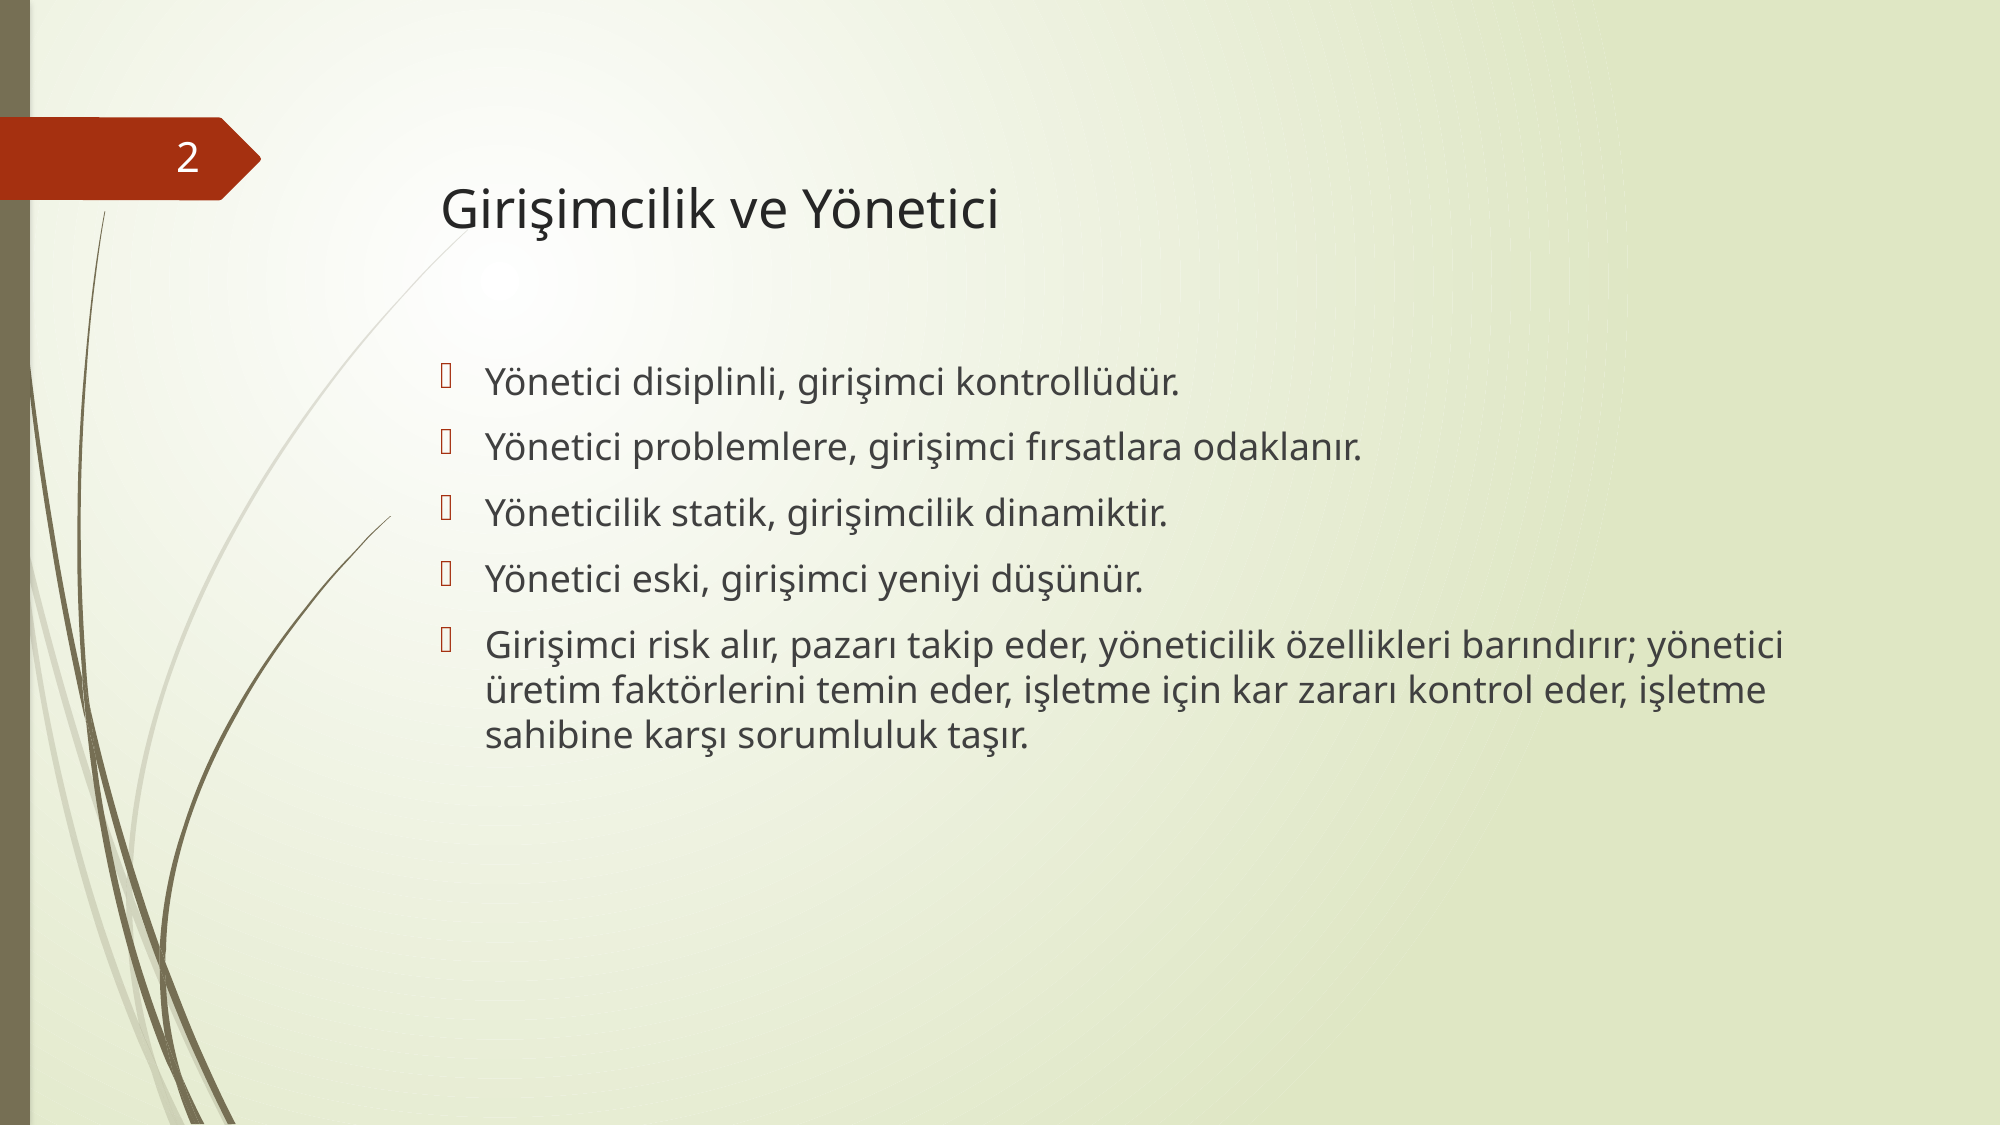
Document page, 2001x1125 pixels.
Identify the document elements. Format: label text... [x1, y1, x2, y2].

slide_number 2 [87, 129, 216, 190]
list Yönetici disiplinli, girişimci kontrollüdür. Yönetici problemlere, girişimci fırsatlara odaklanır. Yöneticilik statik, girişimcilik dinamiktir. Yönetici eski, girişimci yeniyi düşünür. Girişimci risk alır, pazarı takip eder, yöneticilik özellikleri barındırır; yönetici üretim faktörlerini temin eder, işletme için kar zararı kontrol eder, işletme sahibine karşı sorumluluk taşır. [424, 350, 1888, 970]
title Girişimcilik ve Yönetici [425, 102, 1888, 313]
